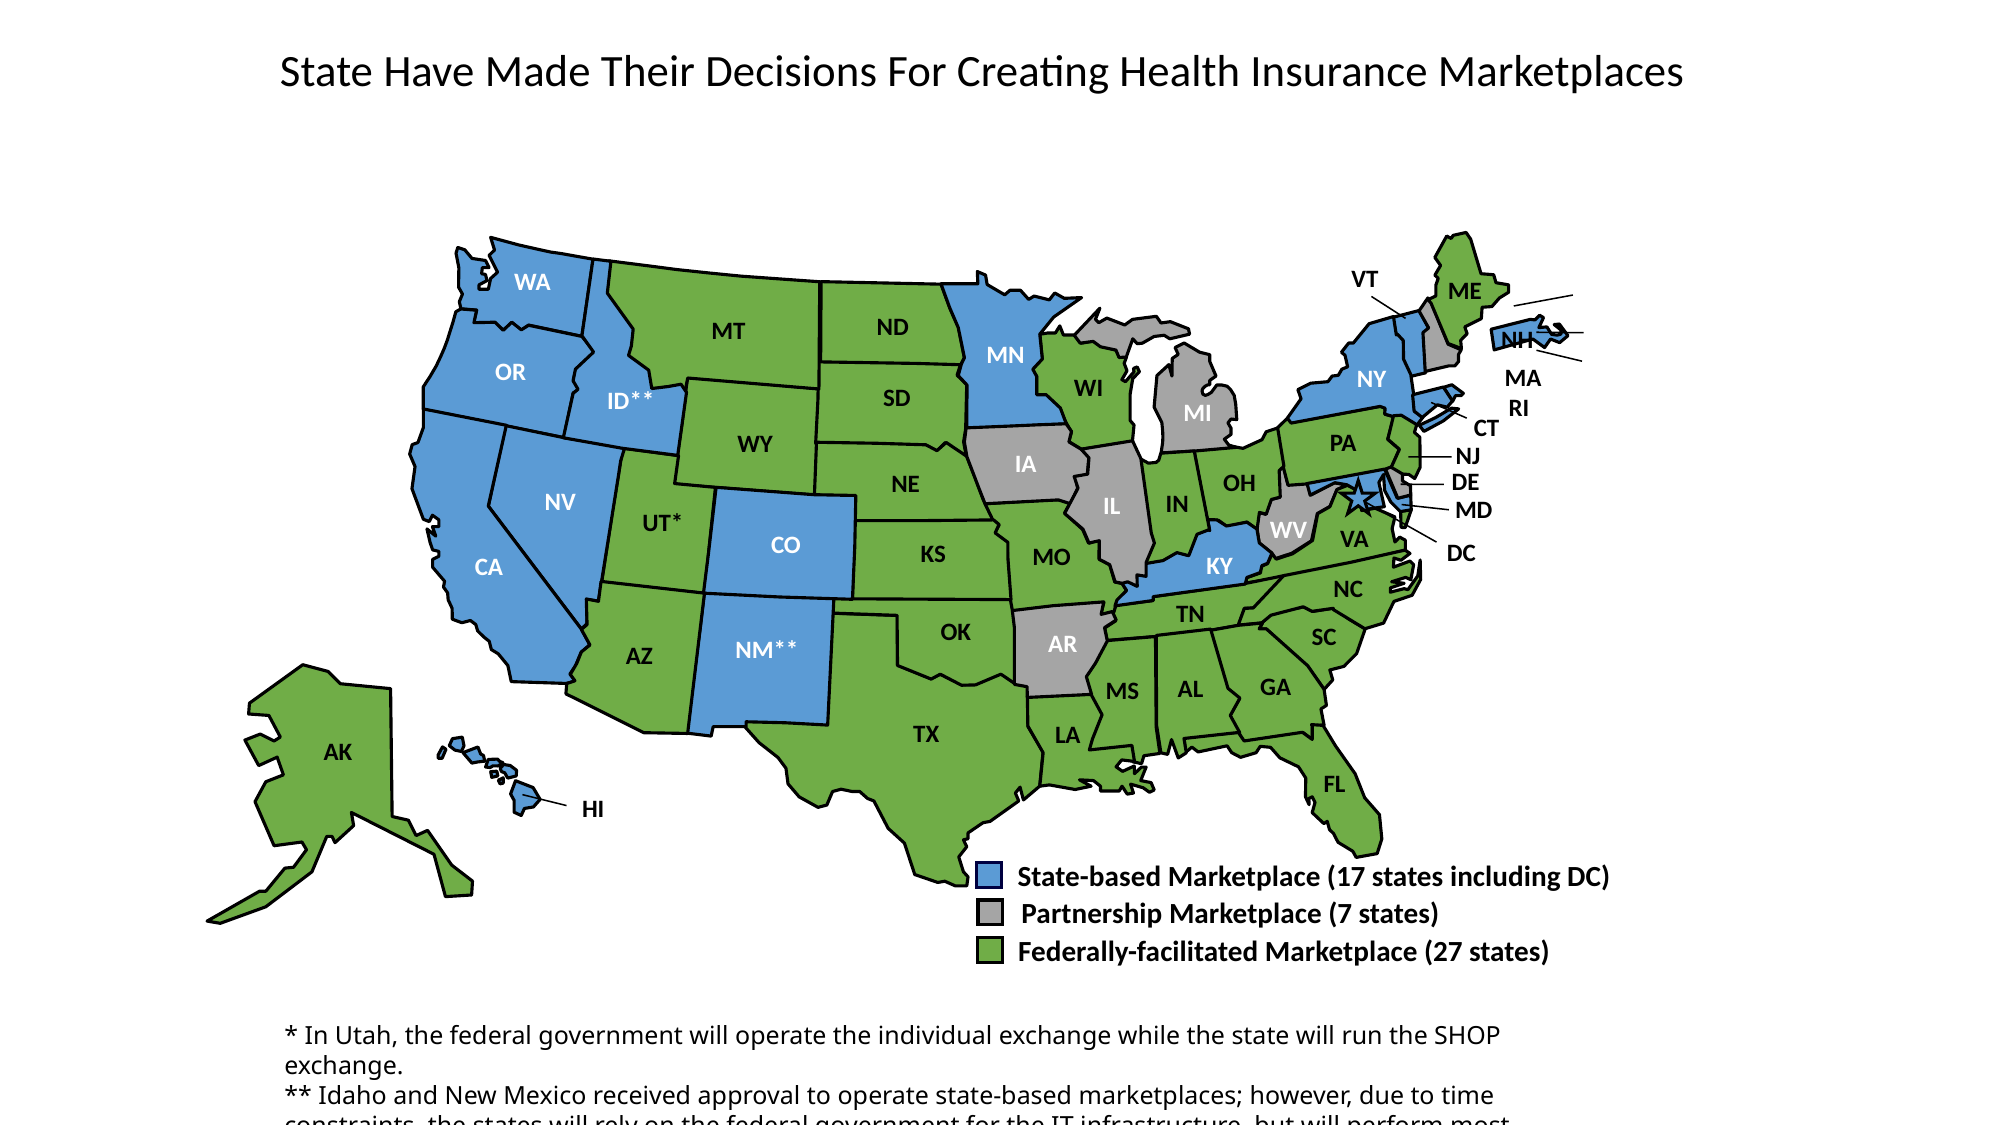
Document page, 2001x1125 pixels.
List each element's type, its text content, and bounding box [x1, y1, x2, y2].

title State Have Made Their Decisions For Creating Health Insurance Marketplaces [264, 39, 1736, 151]
text_box [1560, 333, 1568, 343]
text_box Federally-facilitated Marketplace (27 states) [1003, 924, 1719, 1010]
text_box [977, 937, 1003, 963]
text_box State-based Marketplace (17 states including DC) [1560, 849, 1925, 900]
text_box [207, 232, 1560, 924]
text_box [1560, 324, 1566, 332]
text_box * In Utah, the federal government will operate the individual exchange while the state will run the SHOP exchange. ** Idaho and New Mexico received approval to operate state-based marketplaces; however, due to time constraints, the states will rely on the federal government for the IT infrastructure, but will perform most other functions. [269, 1012, 1591, 1125]
